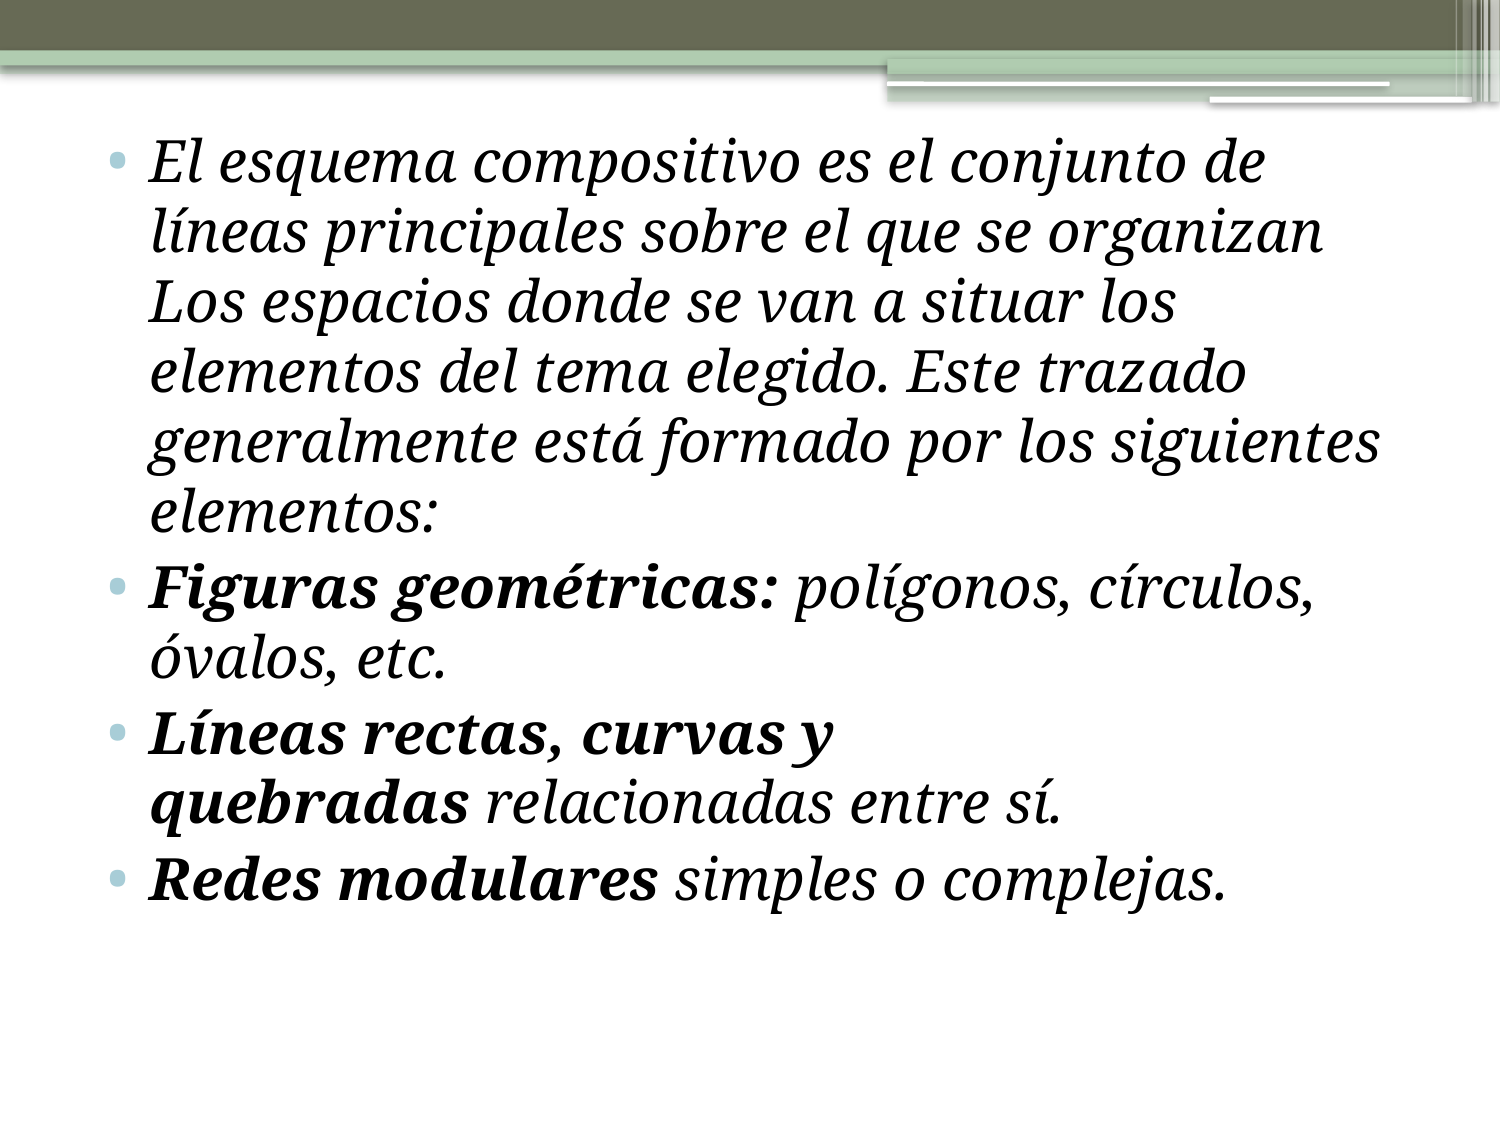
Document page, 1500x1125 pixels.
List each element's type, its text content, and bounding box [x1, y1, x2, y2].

list El esquema compositivo es el conjunto de líneas principales sobre el que se organizan Los espacios donde se van a situar los elementos del tema elegido. Este trazado generalmente está formado por los siguientes elementos: Figuras geométricas: polígonos, círculos, óvalos, etc. Líneas rectas, curvas y quebradas relacionadas entre sí. Redes modulares simples o complejas. [75, 117, 1425, 1005]
